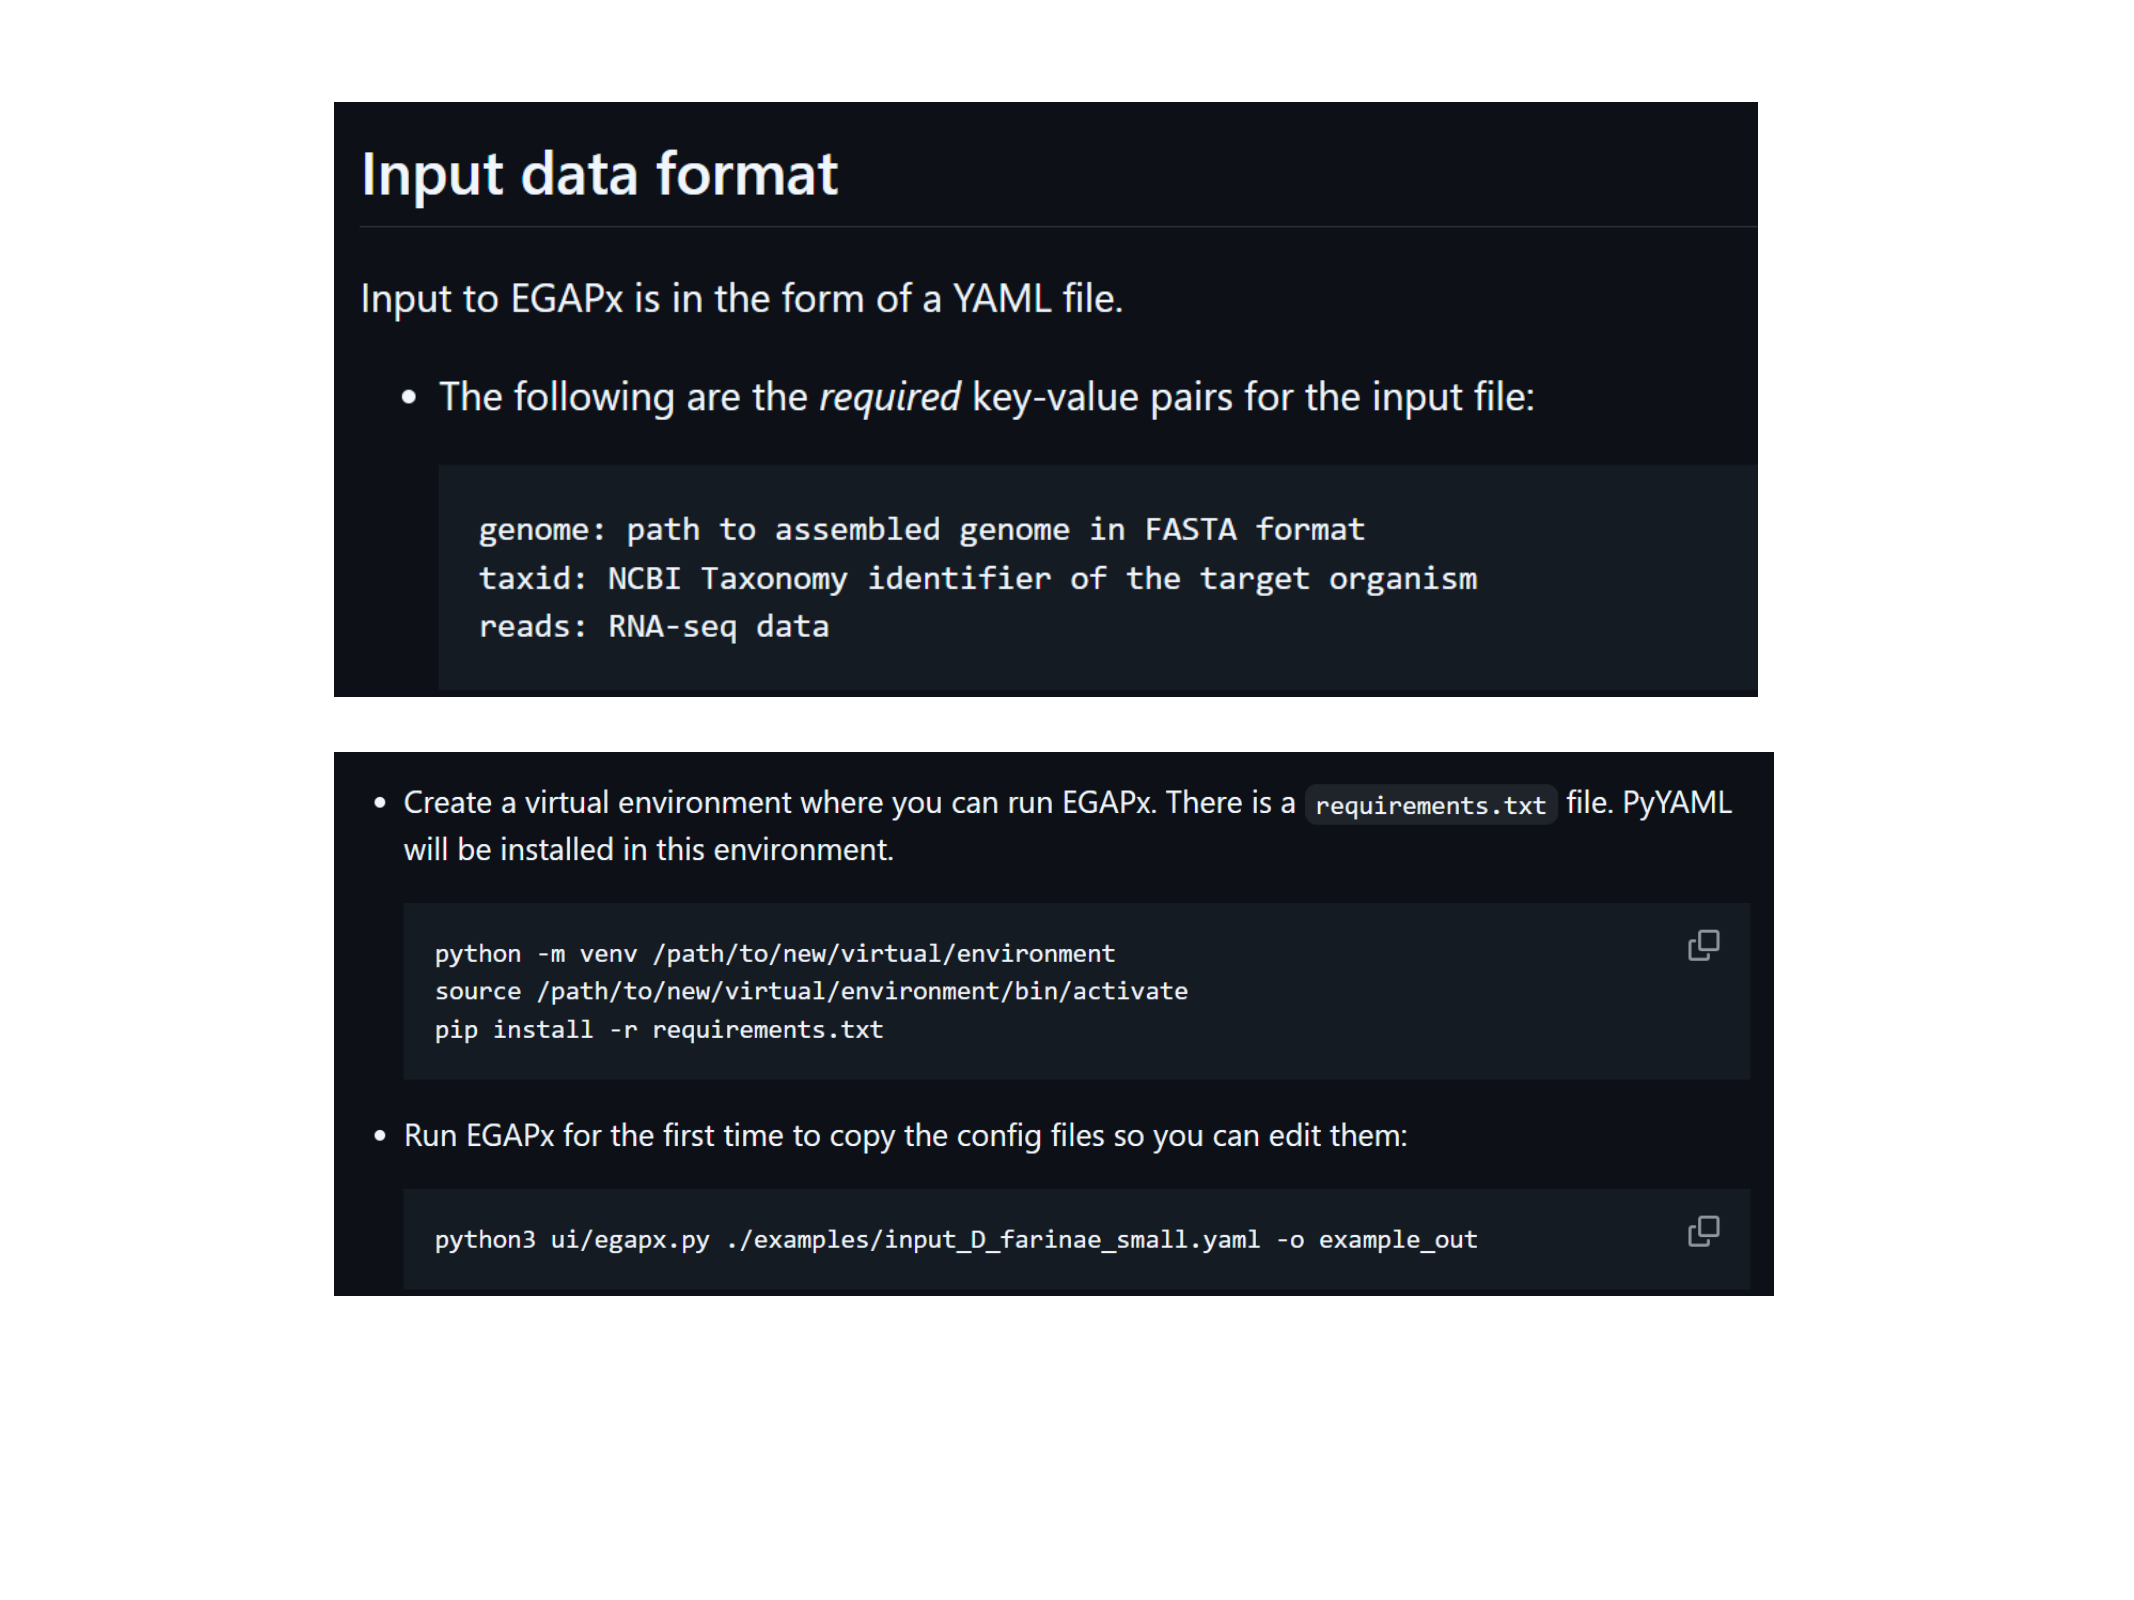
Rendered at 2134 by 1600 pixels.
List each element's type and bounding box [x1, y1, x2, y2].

picture [333, 752, 1774, 1296]
picture [333, 102, 1758, 698]
